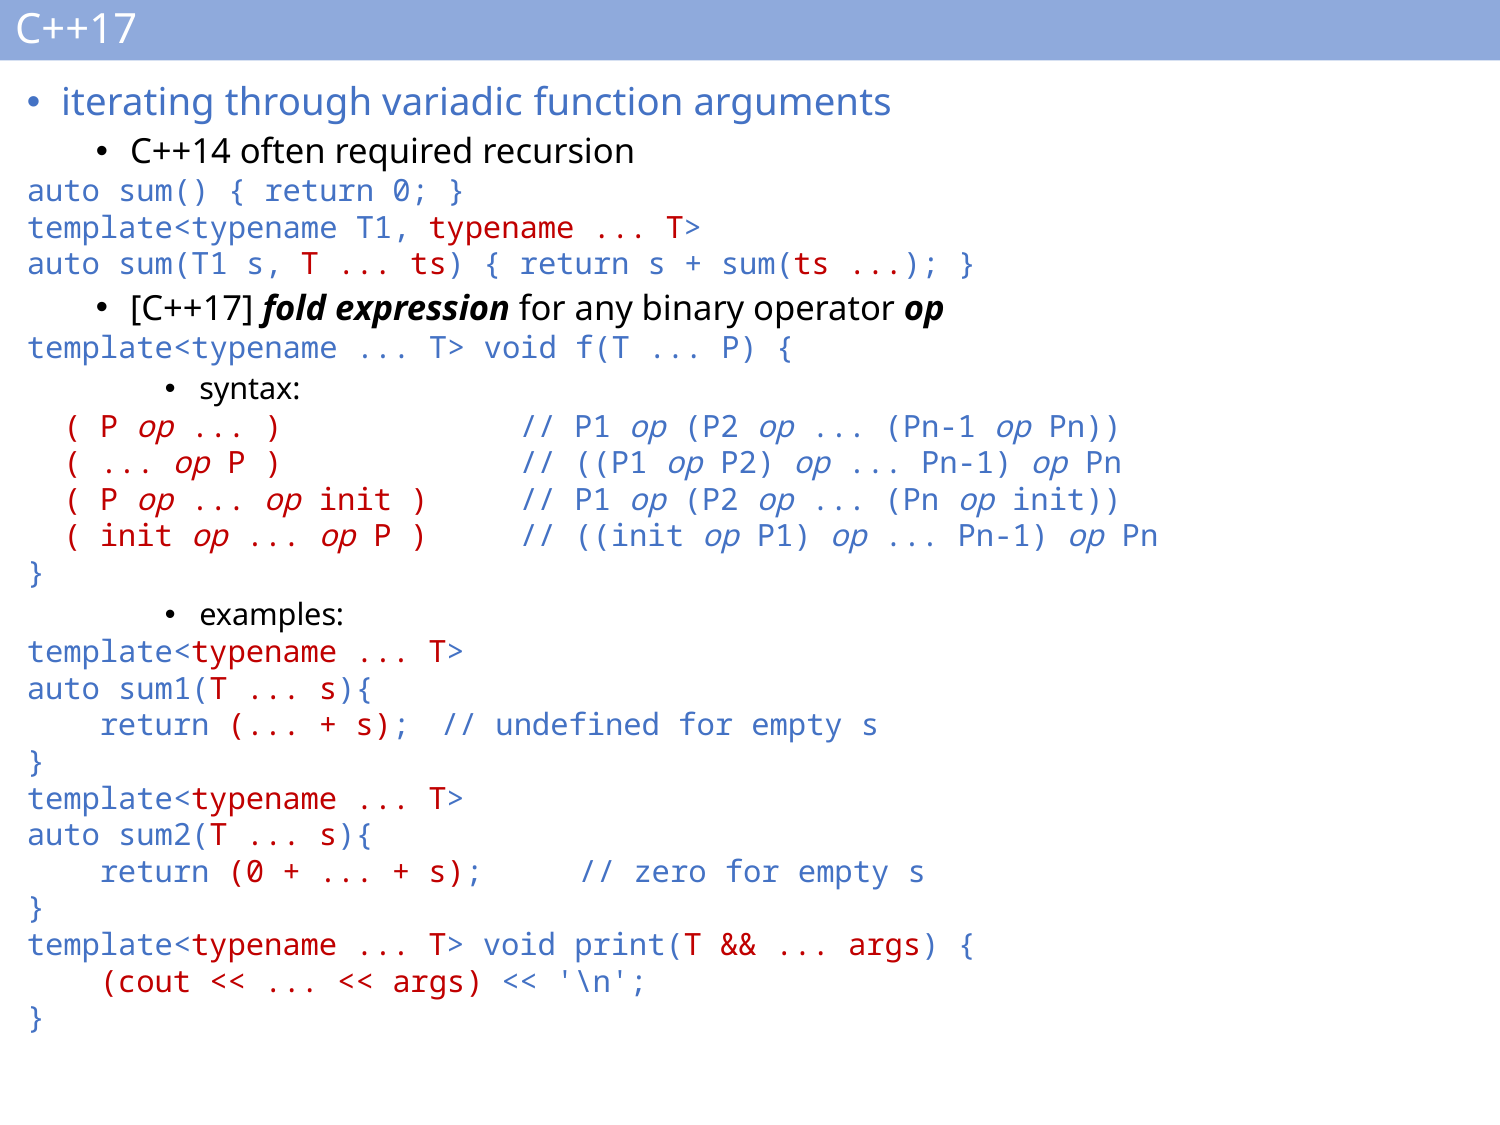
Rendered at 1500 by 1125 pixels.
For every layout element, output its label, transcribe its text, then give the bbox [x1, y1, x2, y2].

title C++17 [0, 0, 1500, 61]
list iterating through variadic function arguments C++14 often required recursion auto sum() { return 0; } template<typename T1, typename ... T> auto sum(T1 s, T ... ts) { return s + sum(ts ...); } [C++17] fold expression for any binary operator op template<typename ... T> void f(T ... P) { syntax: ( P op ... ) // P1 op (P2 op ... (Pn-1 op Pn)) ( ... op P ) // ((P1 op P2) op ... Pn-1) op Pn ( P op ... op init ) // P1 op (P2 op ... (Pn op init)) ( init op ... op P ) // ((init op P1) op ... Pn-1) op Pn } examples: template<typename ... T> auto sum1(T ... s){ return (... + s); // undefined for empty s } template<typename ... T> auto sum2(T ... s){ return (0 + ... + s); // zero for empty s } template<typename ... T> void print(T && ... args) { (cout << ... << args) << '\n'; } [11, 75, 1489, 1050]
